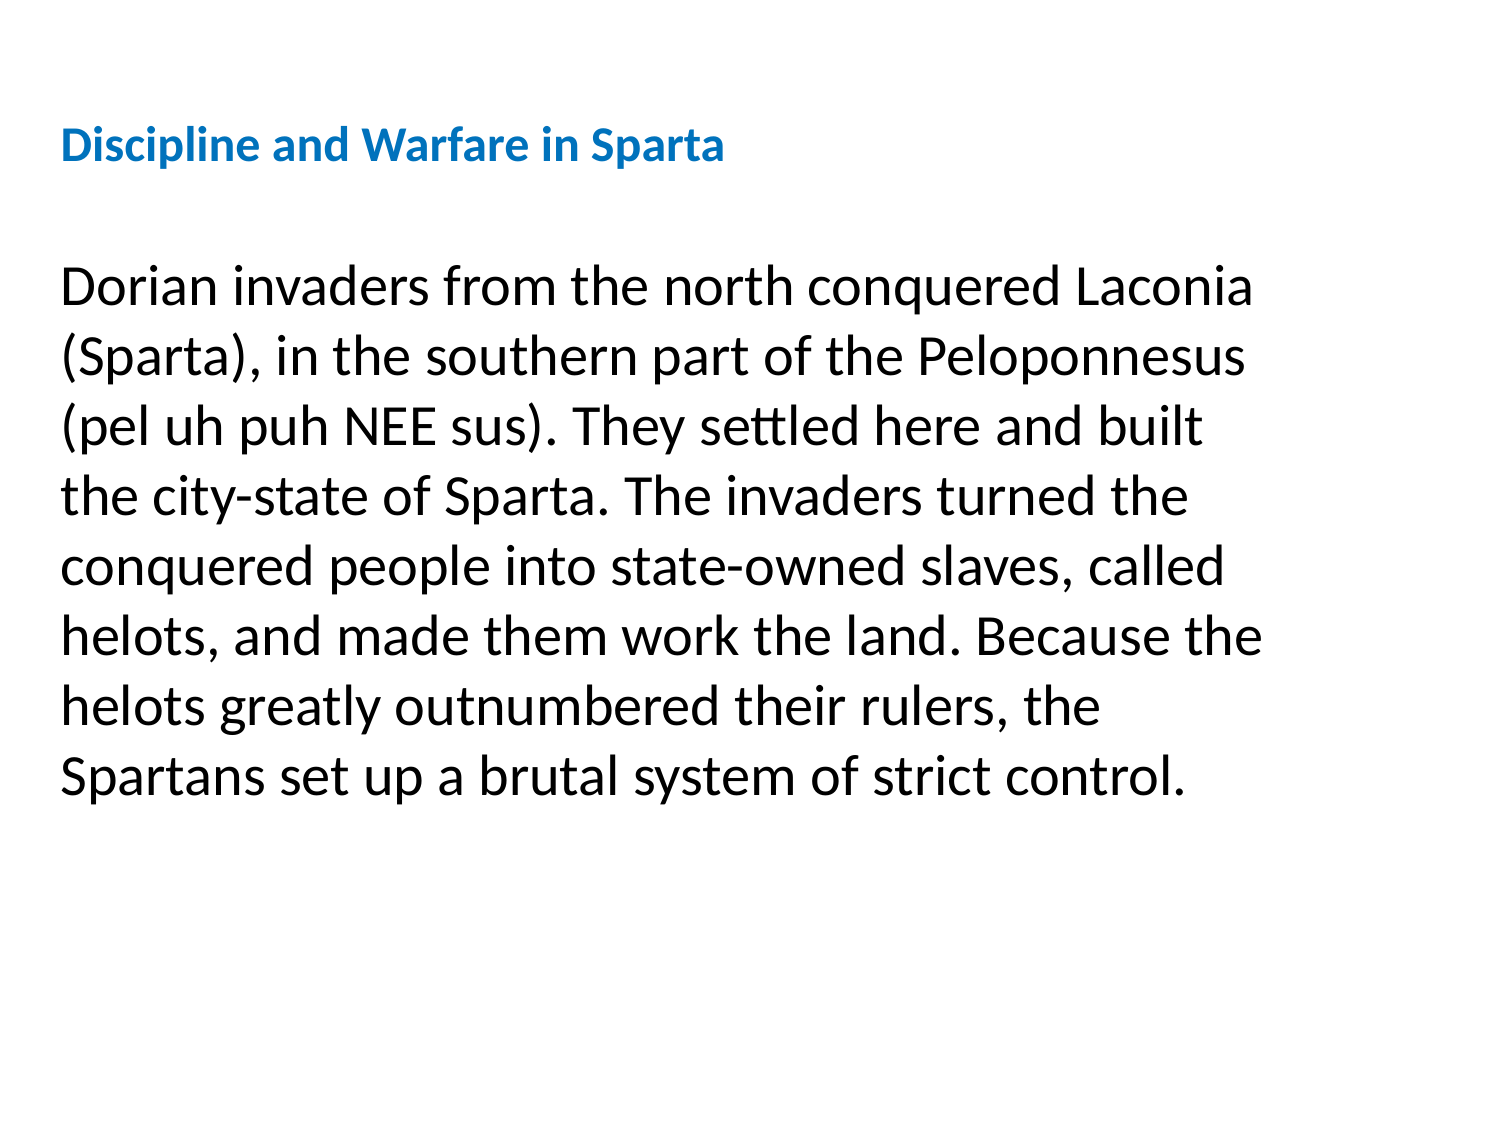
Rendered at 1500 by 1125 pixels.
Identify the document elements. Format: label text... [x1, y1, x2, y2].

text_box Dorian invaders from the north conquered Laconia (Sparta), in the southern part of the Peloponnesus (pel uh puh NEE sus). They settled here and built the city-state of Sparta. The invaders turned the conquered people into state-owned slaves, called helots, and made them work the land. Because the helots greatly outnumbered their rulers, the Spartans set up a brutal system of strict control. [45, 239, 1296, 815]
text_box Discipline and Warfare in Sparta [45, 104, 1296, 179]
